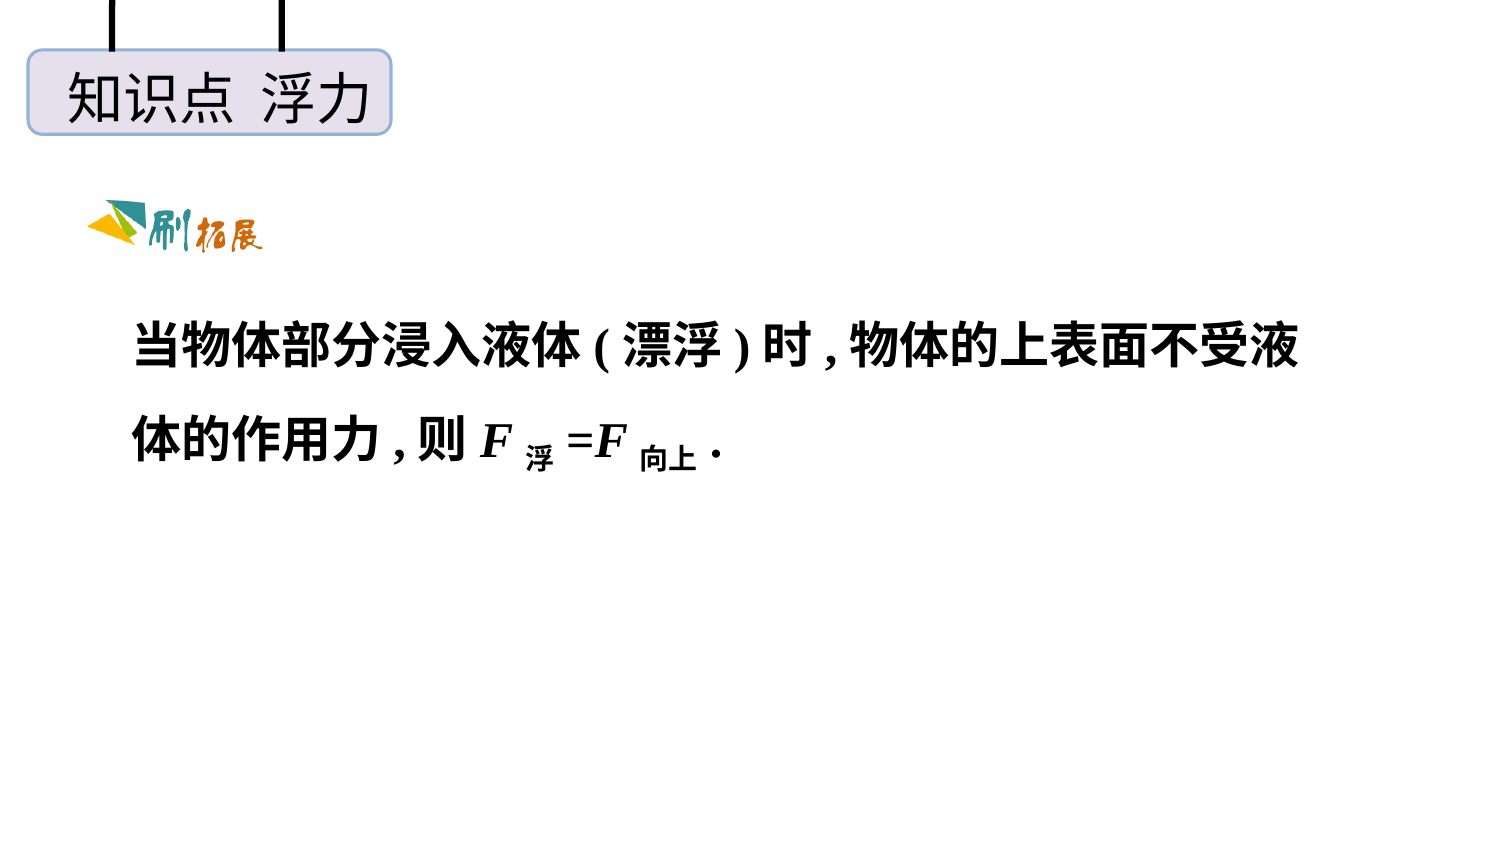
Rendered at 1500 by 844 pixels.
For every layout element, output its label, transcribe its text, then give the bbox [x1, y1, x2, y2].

text_box 当物体部分浸入液体(漂浮)时,物体的上表面不受液体的作用力,则F浮=F向上. [120, 277, 1319, 482]
picture [85, 183, 283, 270]
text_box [27, 0, 392, 135]
